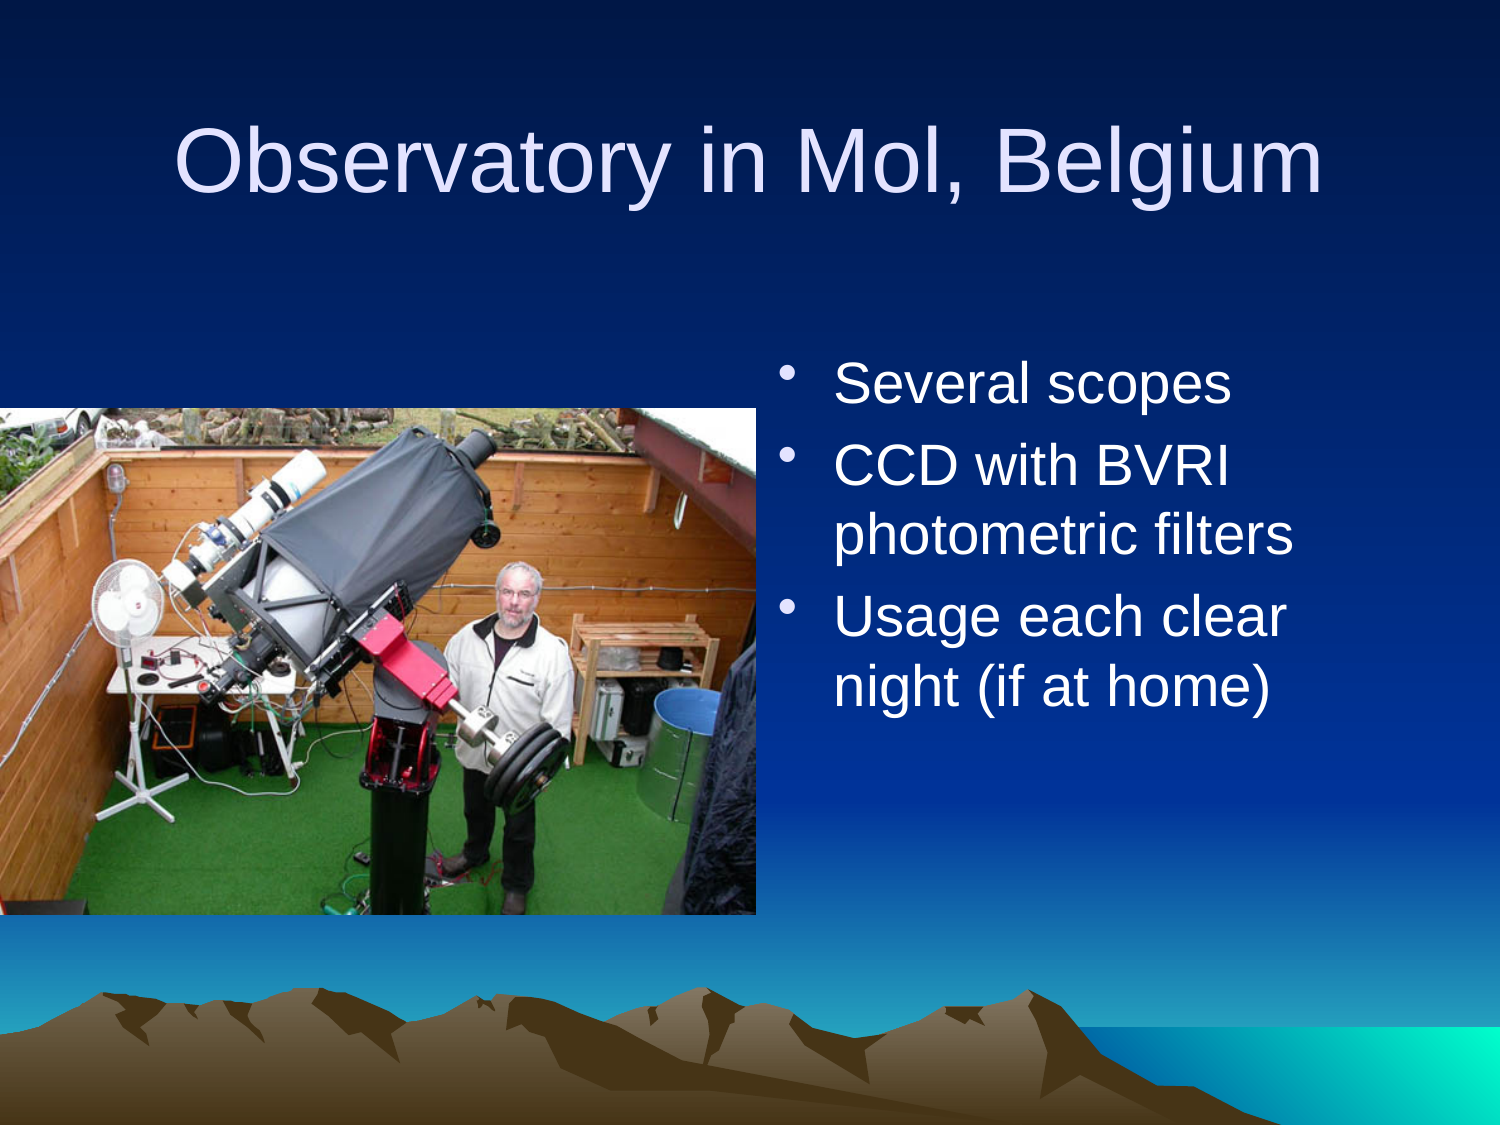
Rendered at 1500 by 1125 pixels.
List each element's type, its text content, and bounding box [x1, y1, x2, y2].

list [0, 408, 757, 915]
title Observatory in Mol, Belgium [112, 62, 1388, 250]
list Several scopes CCD with BVRI photometric filters Usage each clear night (if at home) [762, 337, 1388, 1013]
